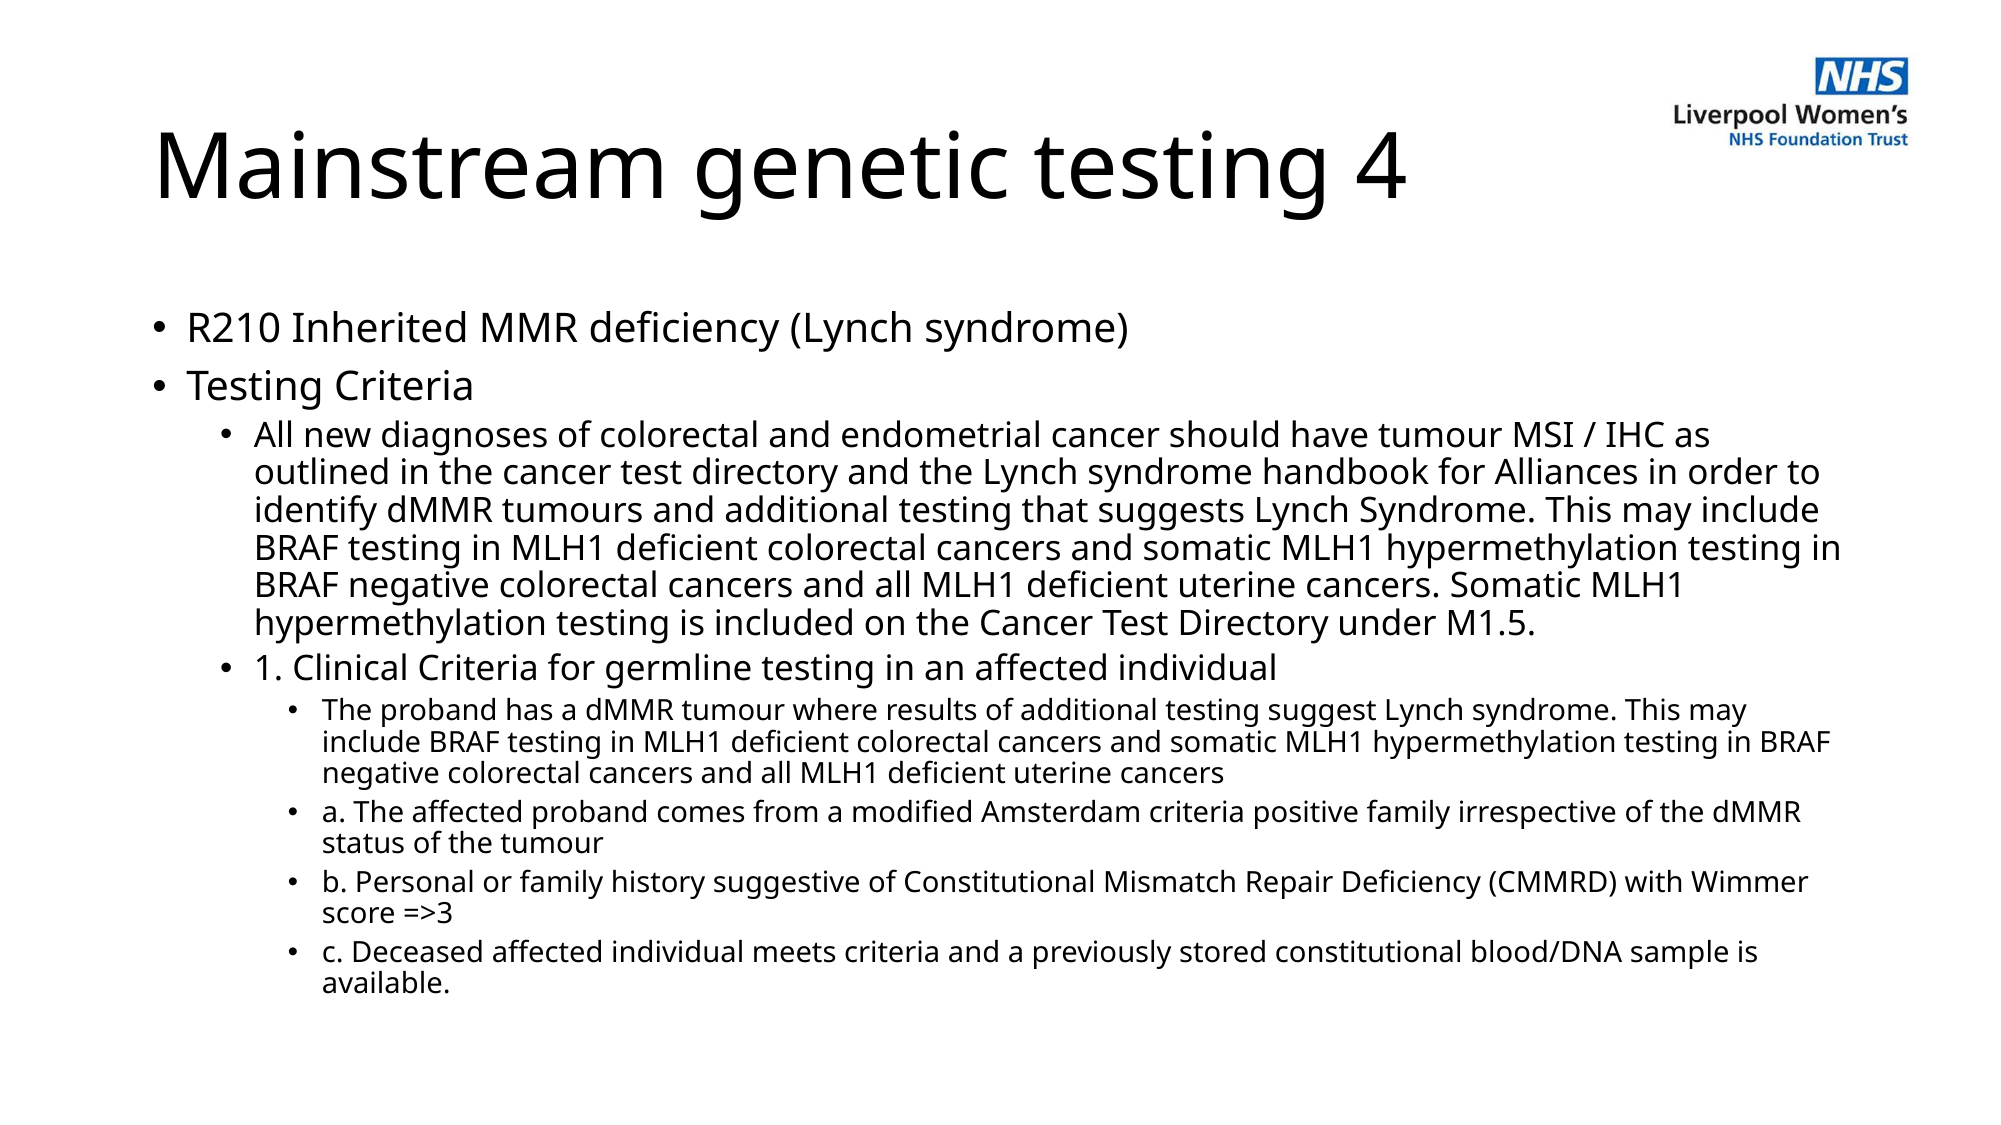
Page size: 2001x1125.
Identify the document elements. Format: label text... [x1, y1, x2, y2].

list R210 Inherited MMR deficiency (Lynch syndrome) Testing Criteria All new diagnoses of colorectal and endometrial cancer should have tumour MSI / IHC as outlined in the cancer test directory and the Lynch syndrome handbook for Alliances in order to identify dMMR tumours and additional testing that suggests Lynch Syndrome. This may include BRAF testing in MLH1 deficient colorectal cancers and somatic MLH1 hypermethylation testing in BRAF negative colorectal cancers and all MLH1 deficient uterine cancers. Somatic MLH1 hypermethylation testing is included on the Cancer Test Directory under M1.5. 1. Clinical Criteria for germline testing in an affected individual The proband has a dMMR tumour where results of additional testing suggest Lynch syndrome. This may include BRAF testing in MLH1 deficient colorectal cancers and somatic MLH1 hypermethylation testing in BRAF negative colorectal cancers and all MLH1 deficient uterine cancers a. The affected proband comes from a modified Amsterdam criteria positive family irrespective of the dMMR status of the tumour b. Personal or family history suggestive of Constitutional Mismatch Repair Deficiency (CMMRD) with Wimmer score =>3 c. Deceased affected individual meets criteria and a previously stored constitutional blood/DNA sample is available. [137, 299, 1863, 1014]
picture [1642, 40, 1930, 164]
title Mainstream genetic testing 4 [137, 59, 1863, 278]
